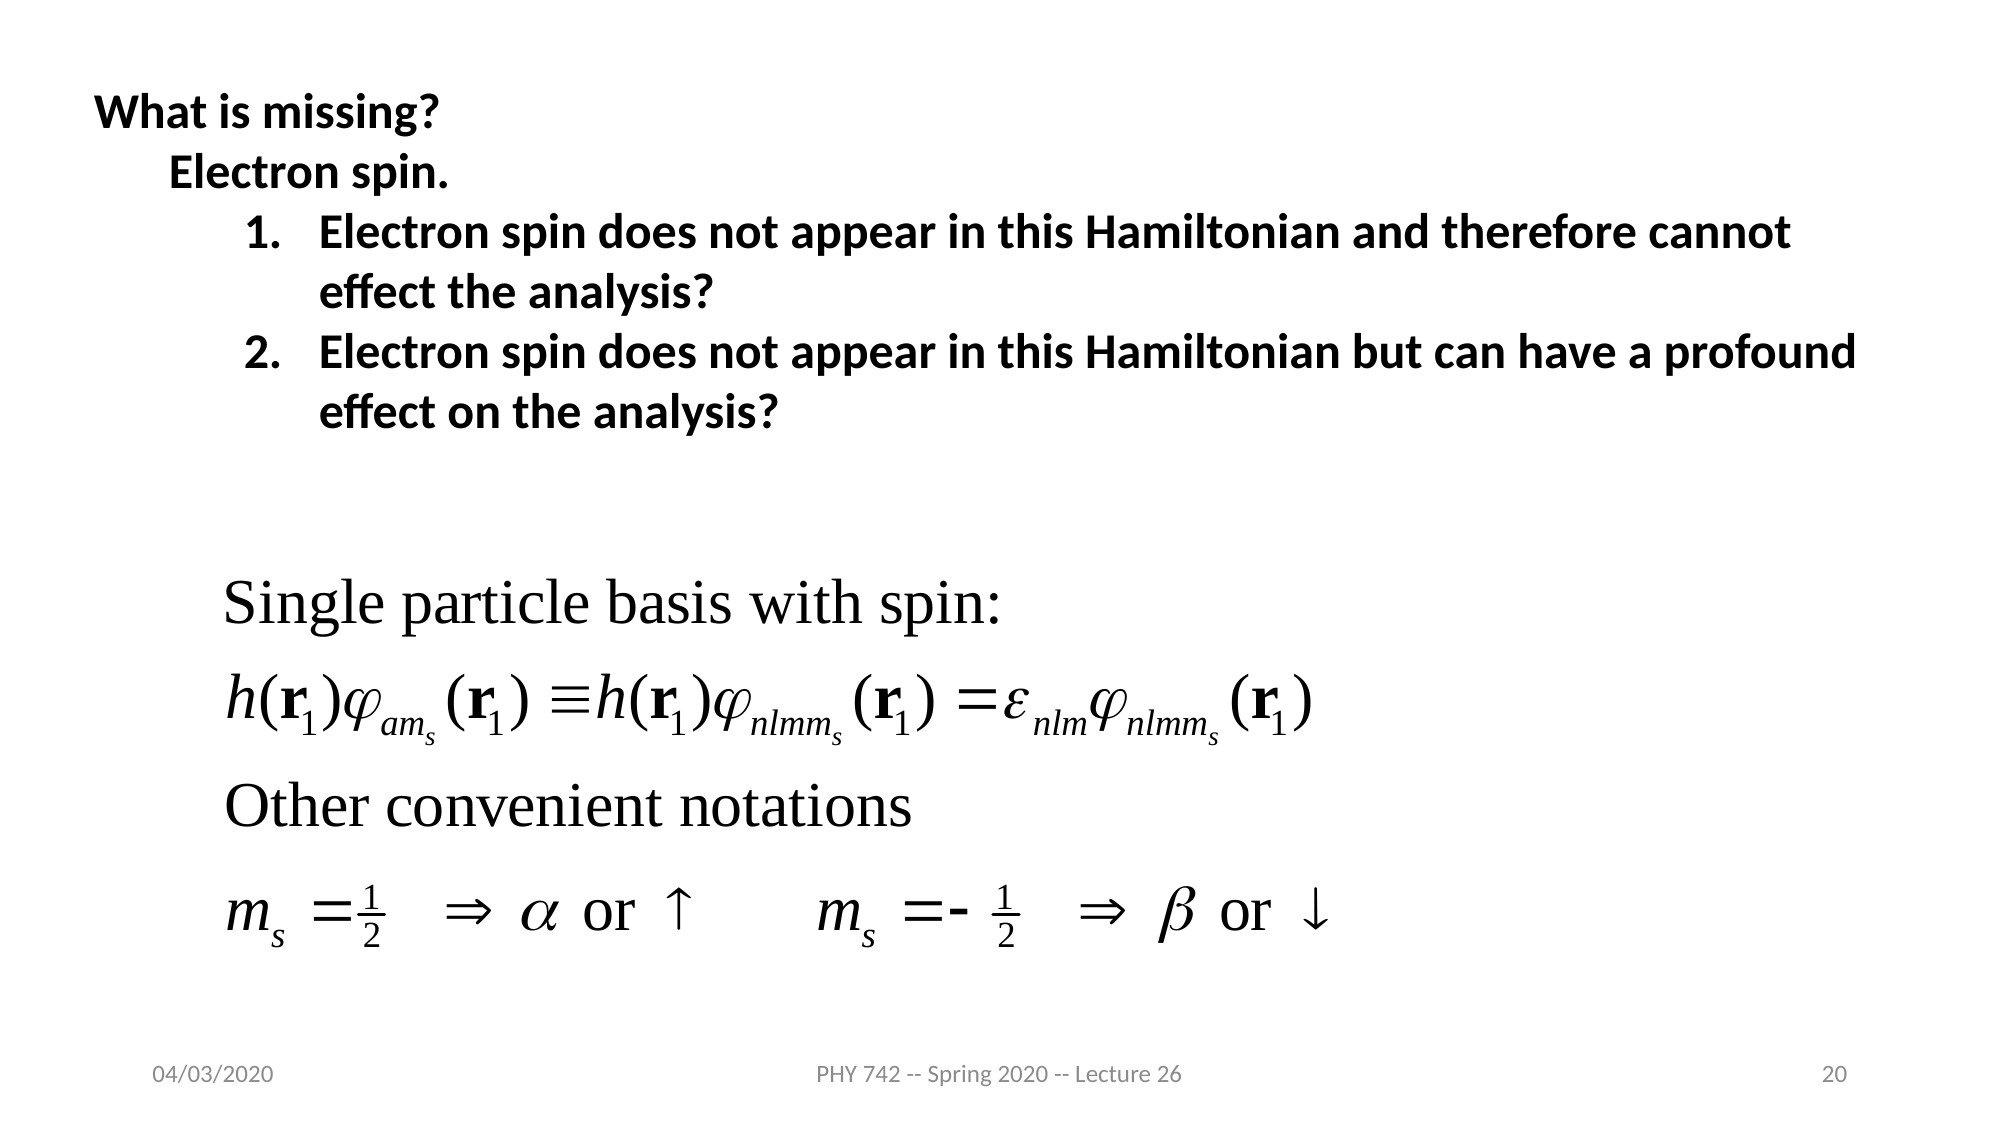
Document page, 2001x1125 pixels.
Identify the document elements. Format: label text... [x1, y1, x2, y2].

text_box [216, 565, 1352, 961]
slide_number 20 [1412, 1042, 1863, 1103]
footer PHY 742 -- Spring 2020 -- Lecture 26 [662, 1042, 1338, 1103]
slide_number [137, 1042, 588, 1103]
text_box What is missing? Electron spin. Electron spin does not appear in this Hamiltonian and therefore cannot effect the analysis? Electron spin does not appear in this Hamiltonian but can have a profound effect on the analysis? [79, 70, 1901, 566]
